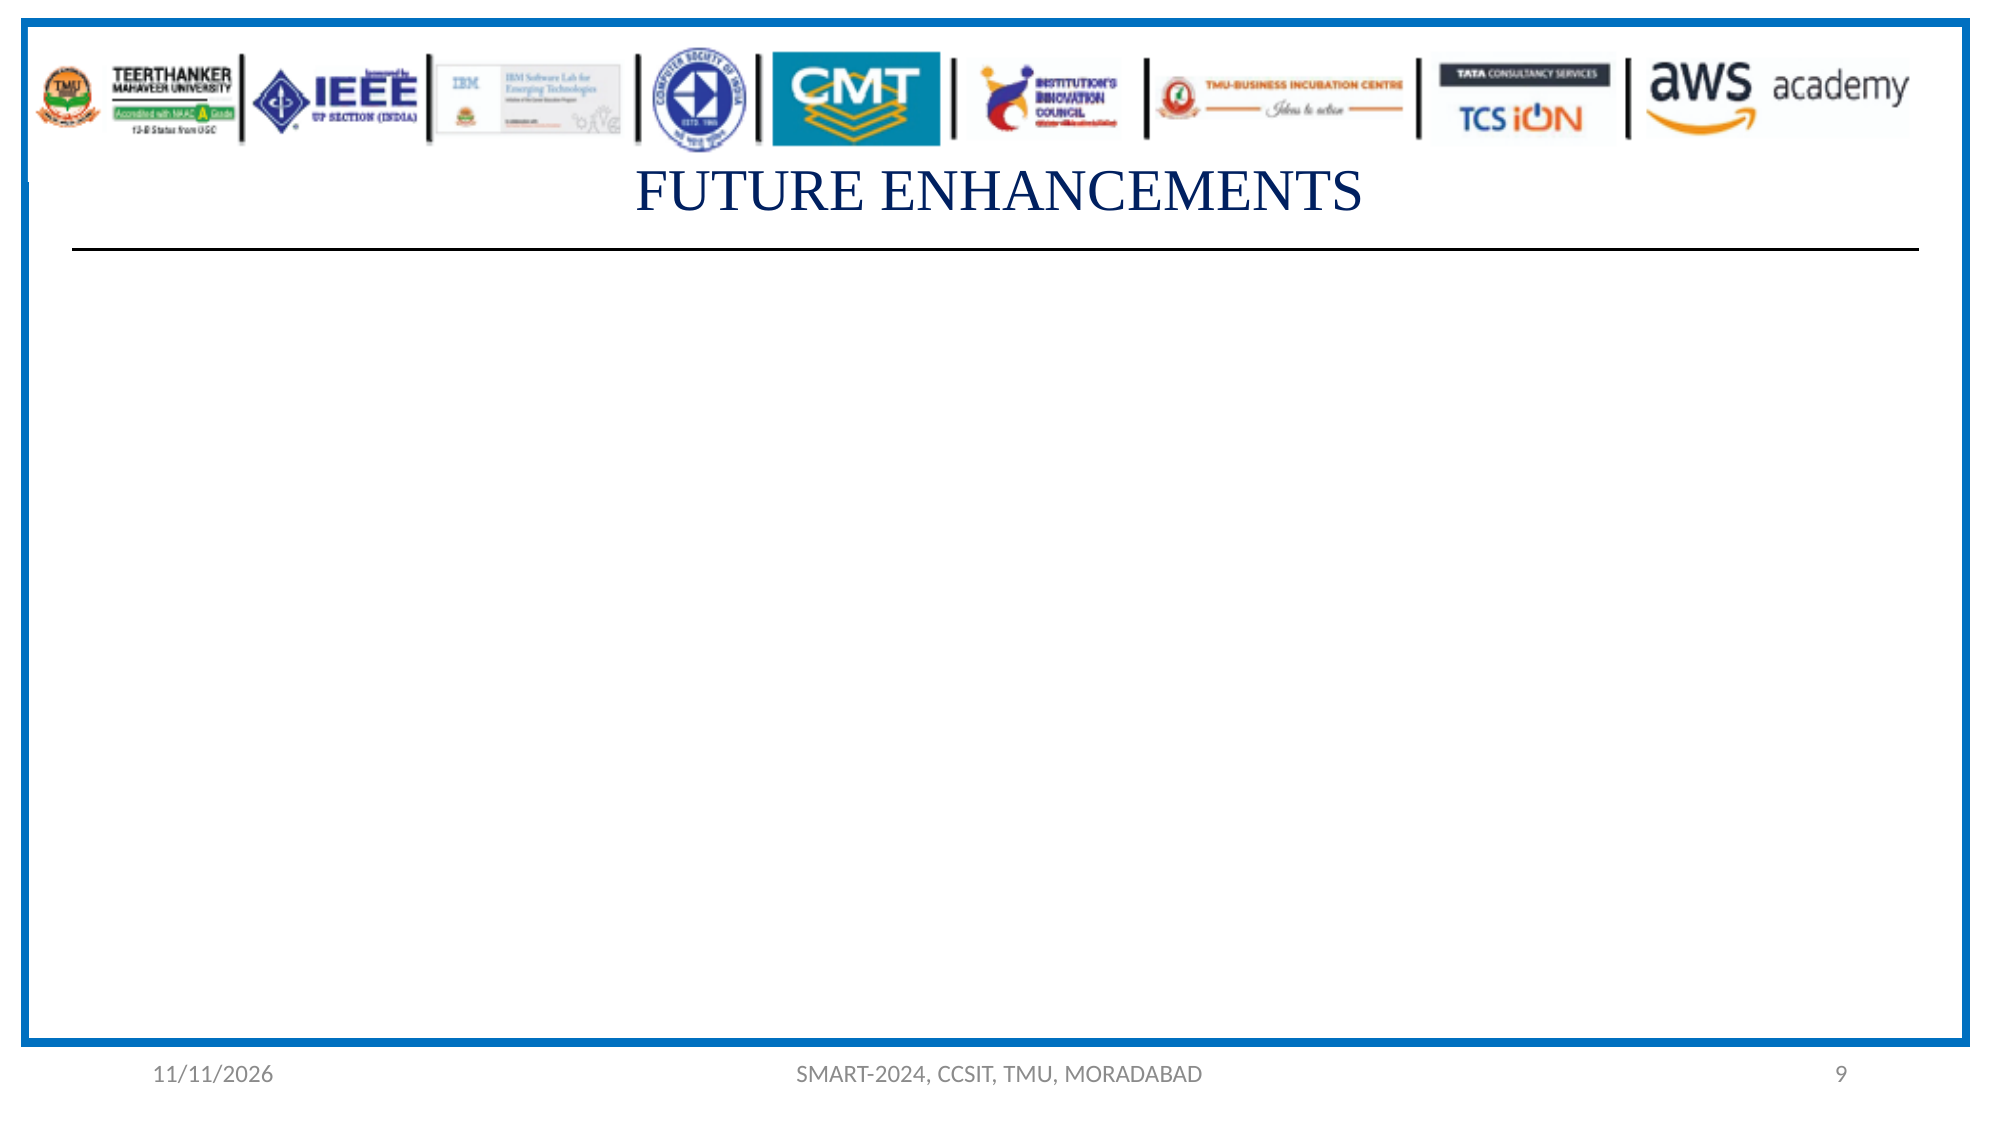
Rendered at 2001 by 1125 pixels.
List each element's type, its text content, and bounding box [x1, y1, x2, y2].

footer SMART-2024, CCSIT, TMU, MORADABAD [662, 1042, 1338, 1103]
text_box [24, 21, 1967, 1044]
title FUTURE ENHANCEMENTS [432, 182, 1568, 232]
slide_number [137, 1042, 588, 1103]
slide_number 9 [1412, 1042, 1863, 1103]
picture [27, 27, 1961, 182]
